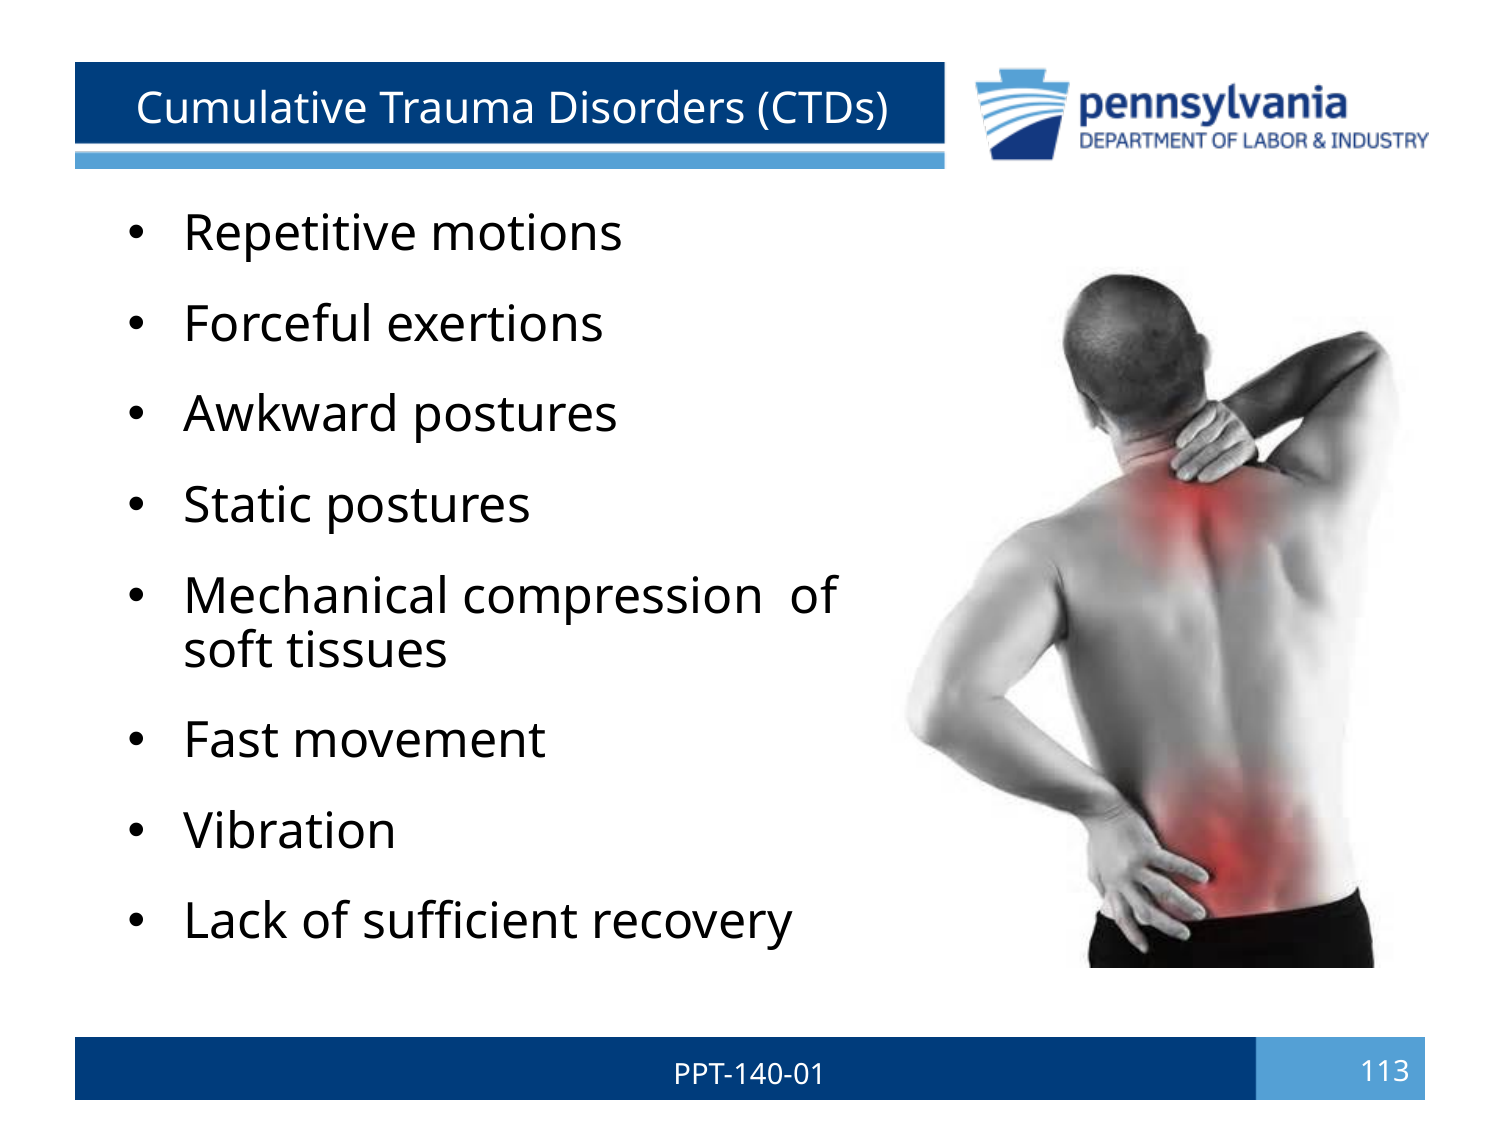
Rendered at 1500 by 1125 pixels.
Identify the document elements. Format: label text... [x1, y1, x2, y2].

picture [867, 217, 1445, 969]
picture [75, 62, 1429, 169]
footer PPT-140-01 [512, 1042, 988, 1103]
subtitle Repetitive motions Forceful exertions Awkward postures Static postures Mechanical compression of soft tissues Fast movement Vibration Lack of sufficient recovery [112, 200, 875, 1000]
picture [75, 1037, 1425, 1100]
slide_number 113 [1250, 1042, 1425, 1103]
title Cumulative Trauma Disorders (CTDs) [75, 62, 950, 150]
